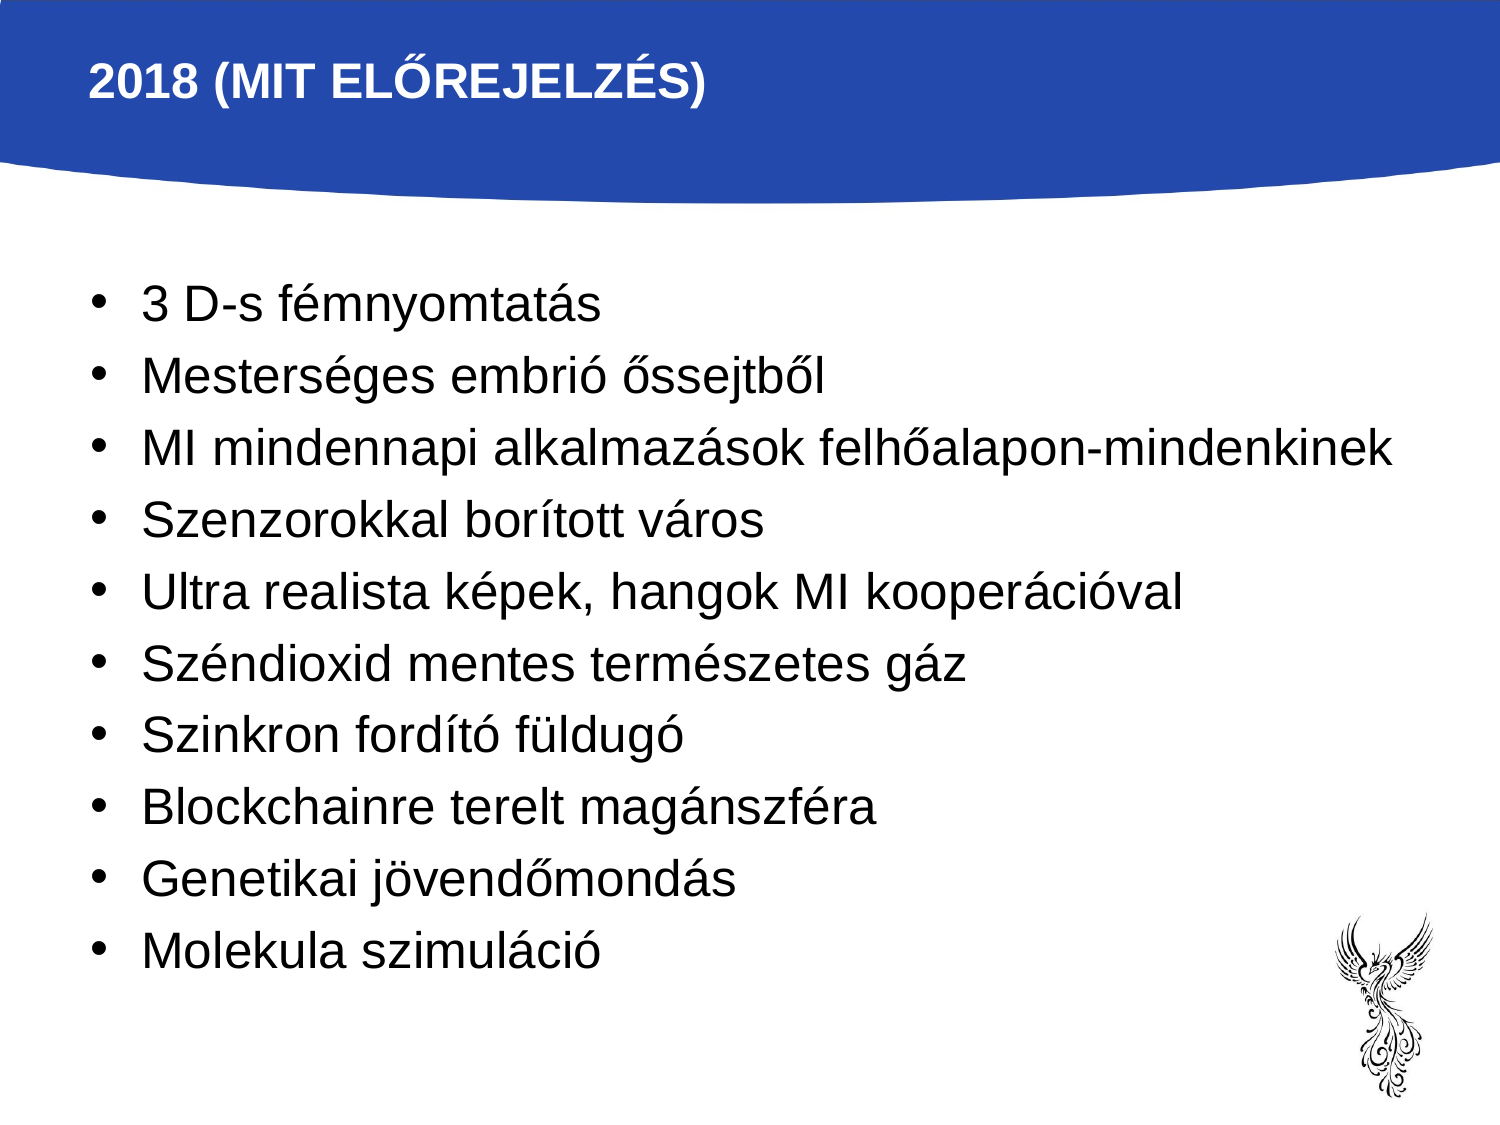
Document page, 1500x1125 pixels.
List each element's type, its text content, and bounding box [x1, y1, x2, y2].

title 2018 (MIT előrejelzés) [73, 7, 798, 149]
picture [0, 0, 1500, 1125]
list 3 D-s fémnyomtatás Mesterséges embrió őssejtből MI mindennapi alkalmazások felhőalapon-mindenkinek Szenzorokkal borított város Ultra realista képek, hangok MI kooperációval Széndioxid mentes természetes gáz Szinkron fordító füldugó Blockchainre terelt magánszféra Genetikai jövendőmondás Molekula szimuláció [75, 262, 1425, 1005]
